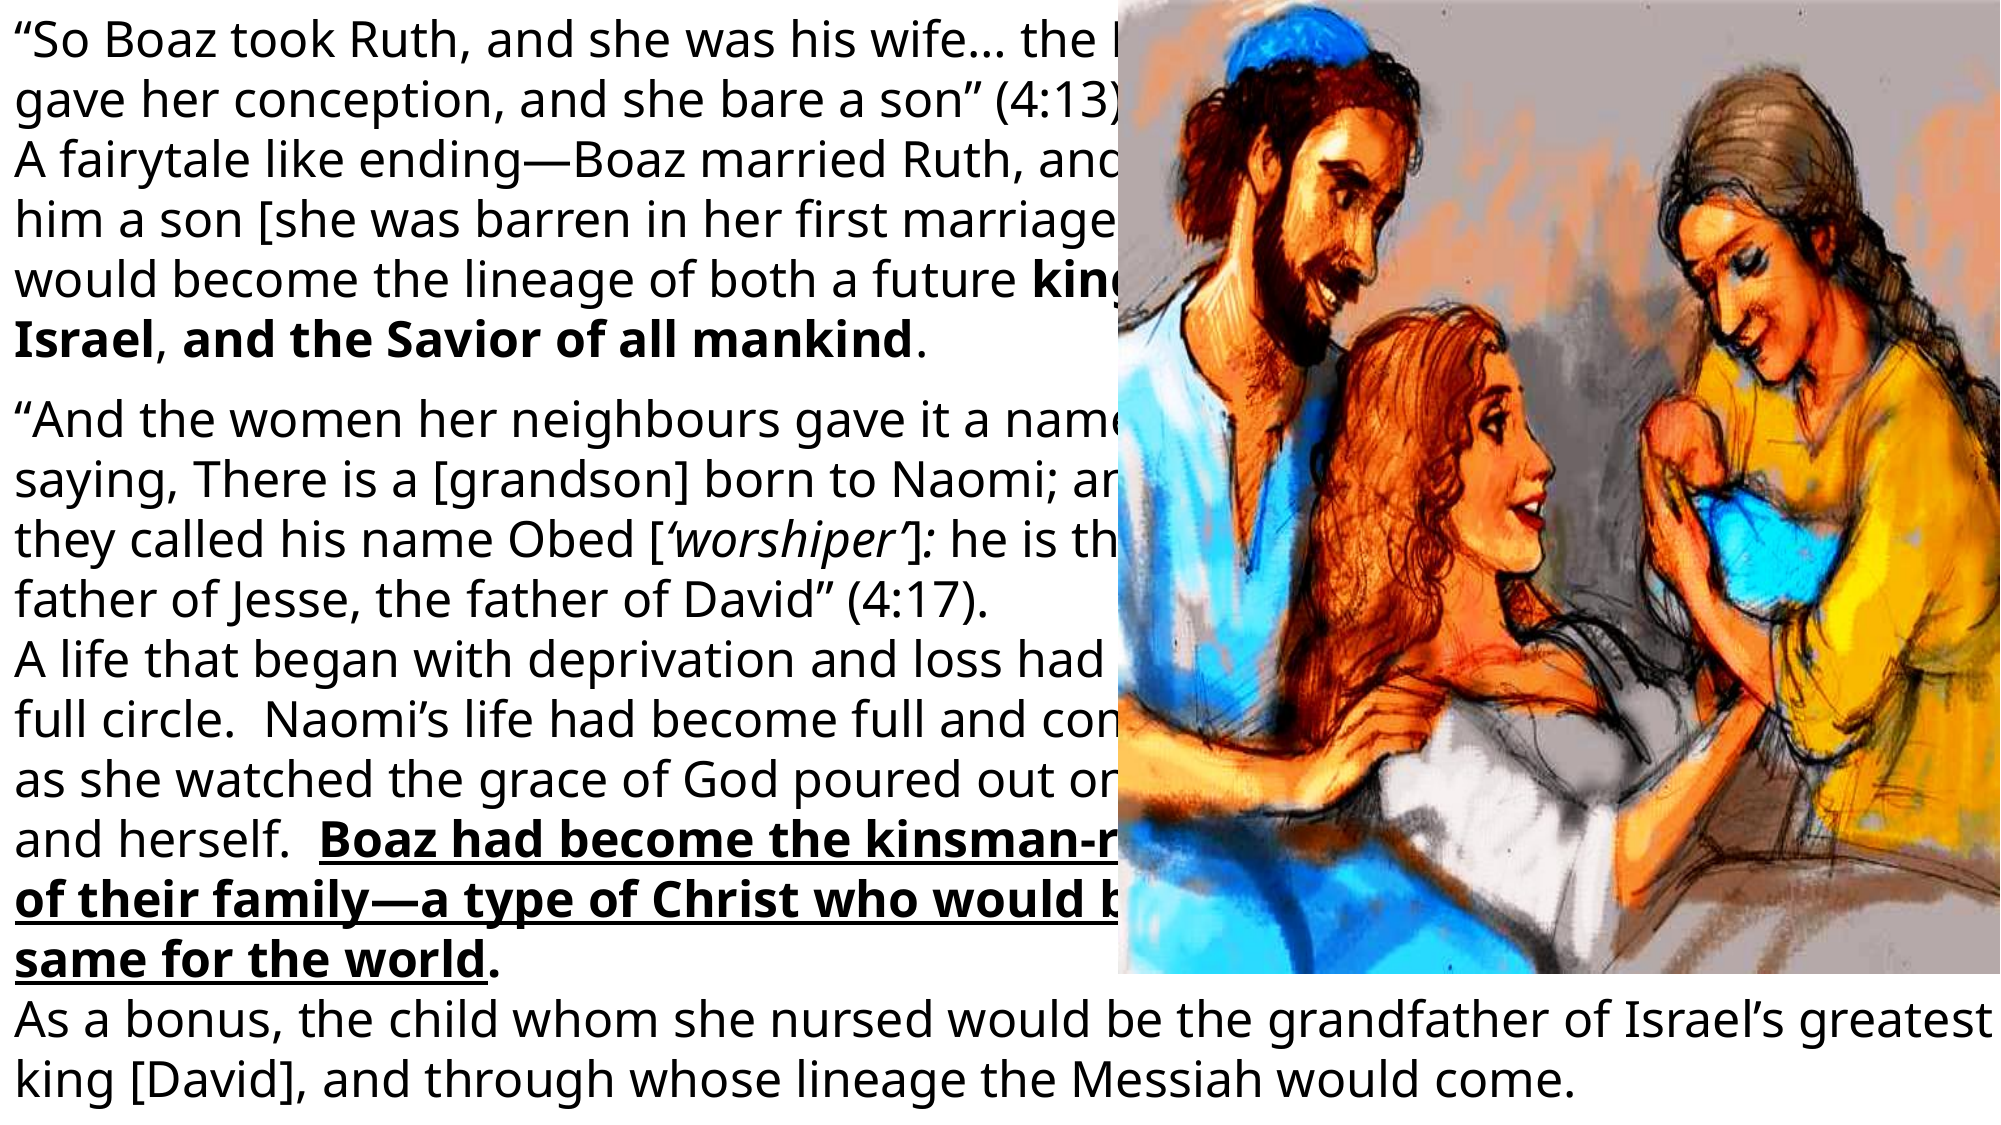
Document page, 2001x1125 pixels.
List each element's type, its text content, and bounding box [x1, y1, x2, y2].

text_box “So Boaz took Ruth, and she was his wife… the LORD gave her conception, and she bare a son” (4:13). A fairytale like ending—Boaz married Ruth, and bore him a son [she was barren in her first marriage], who would become the lineage of both a future king of Israel, and the Savior of all mankind. “And the women her neighbours gave it a name, saying, There is a [grandson] born to Naomi; and they called his name Obed [‘worshiper’]: he is the father of Jesse, the father of David” (4:17). A life that began with deprivation and loss had come full circle. Naomi’s life had become full and complete as she watched the grace of God poured out on Ruth and herself. Boaz had become the kinsman-redeemer of their family—a type of Christ who would be the same for the world. As a bonus, the child whom she nursed would be the grandfather of Israel’s greatest king [David], and through whose lineage the Messiah would come. [0, 0, 2000, 1115]
picture [1118, 0, 2000, 974]
